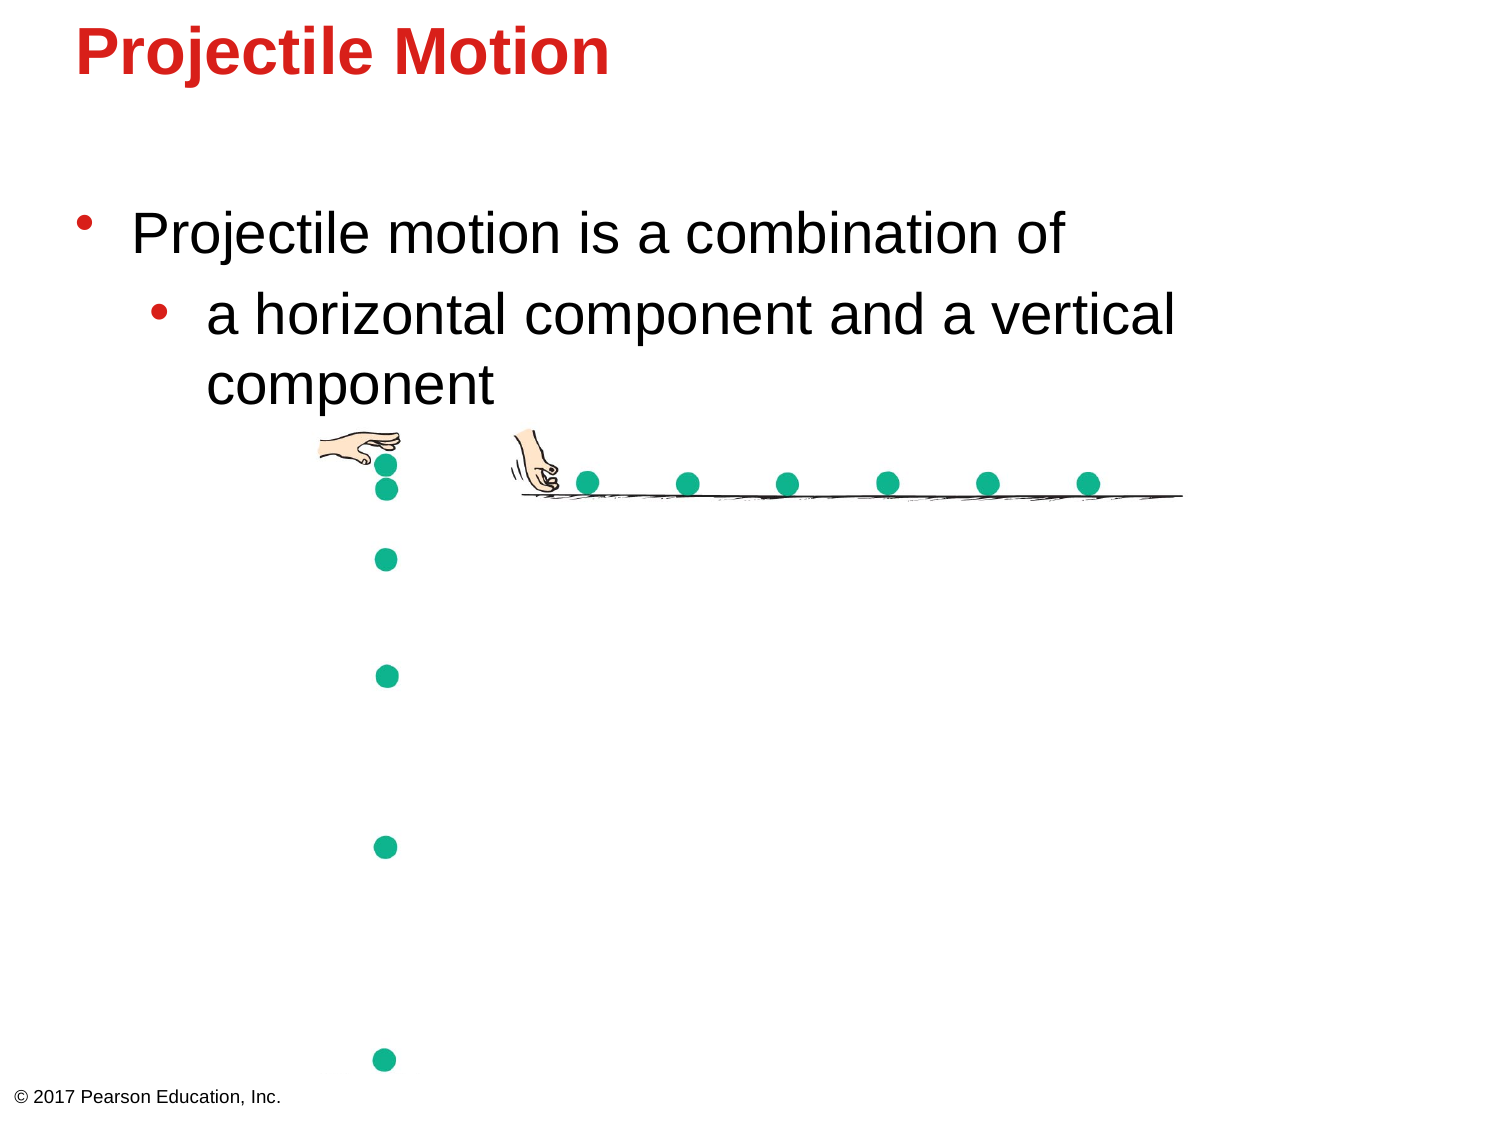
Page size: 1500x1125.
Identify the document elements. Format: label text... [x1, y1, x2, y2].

footer © 2017 Pearson Education, Inc. [14, 1084, 900, 1115]
picture [311, 422, 1189, 1074]
list Projectile motion is a combination of a horizontal component and a vertical component [59, 187, 1410, 1025]
title Projectile Motion [0, 0, 1500, 96]
